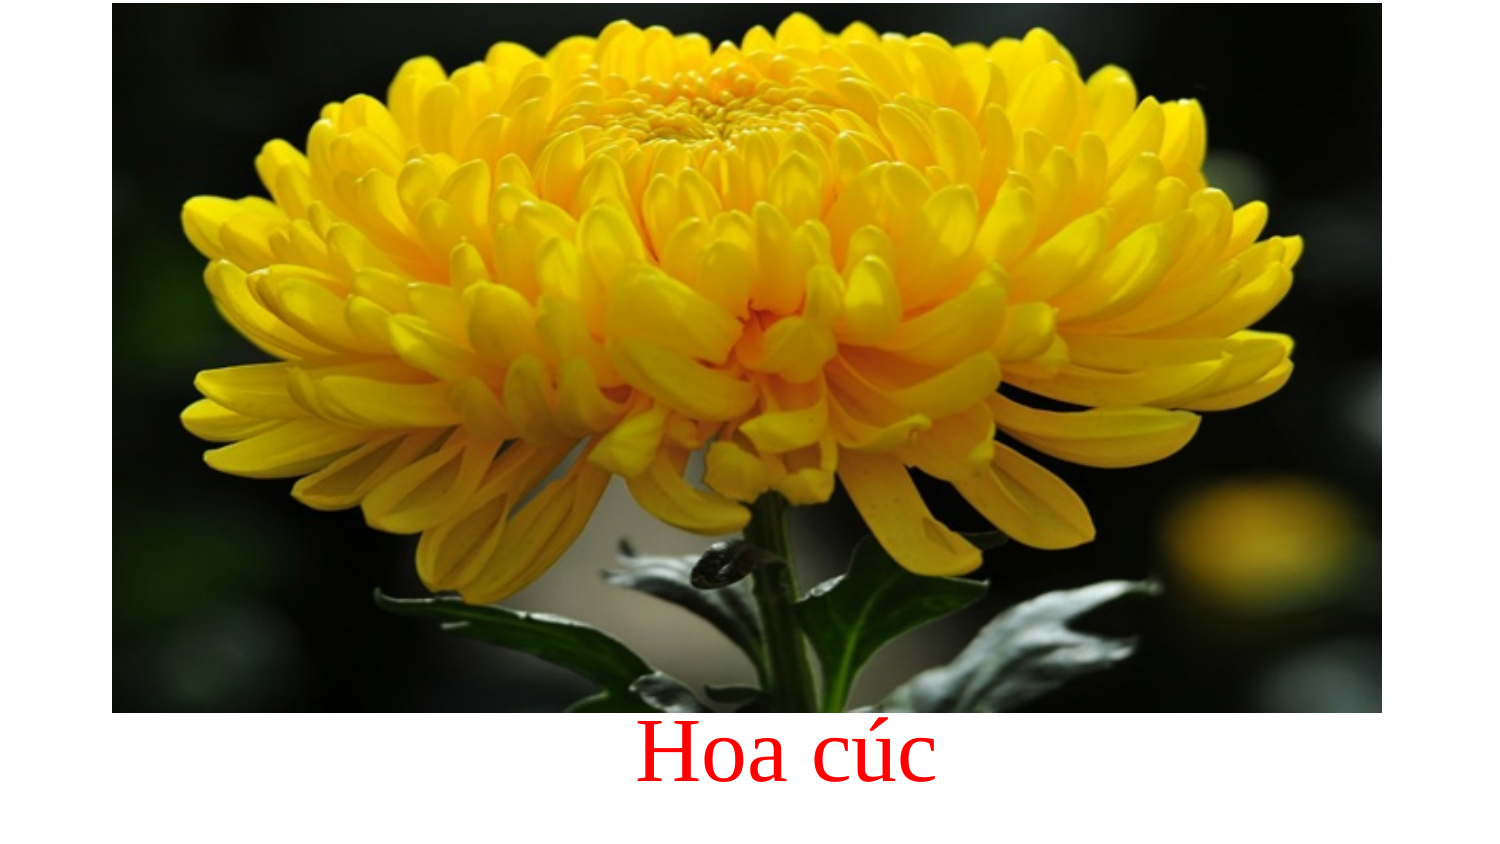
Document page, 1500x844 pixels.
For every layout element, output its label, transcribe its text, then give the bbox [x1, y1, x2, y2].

picture [112, 3, 1382, 714]
title Hoa cúc [112, 675, 1463, 816]
